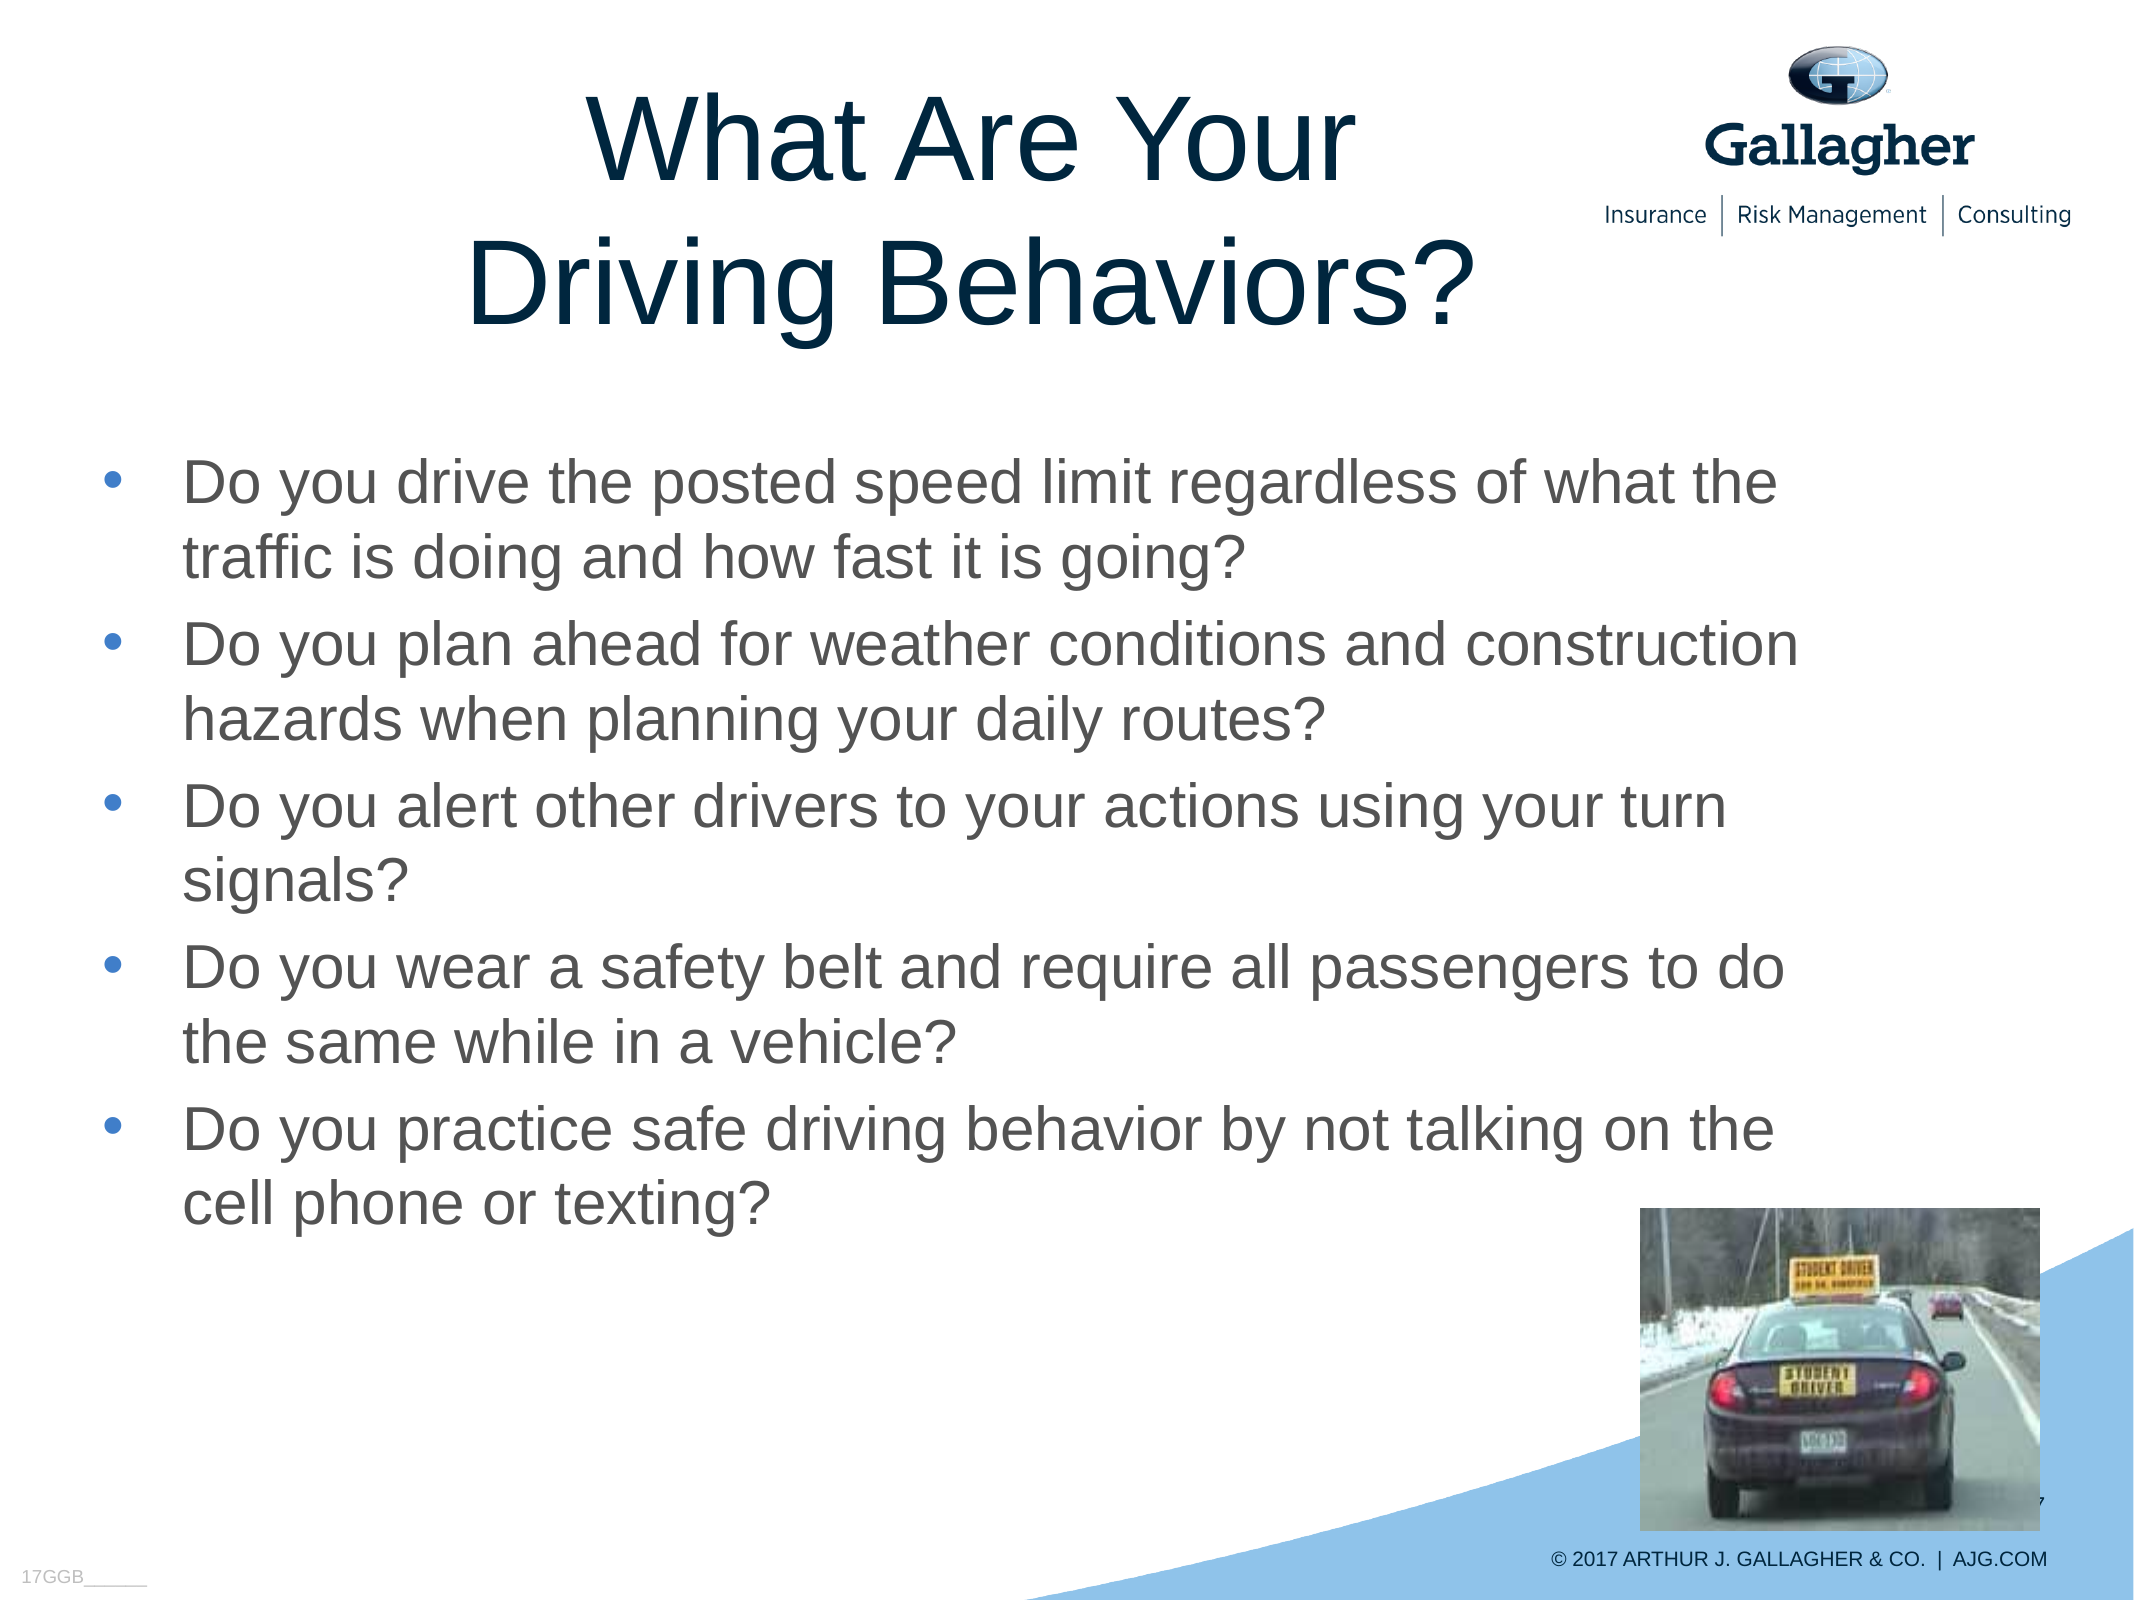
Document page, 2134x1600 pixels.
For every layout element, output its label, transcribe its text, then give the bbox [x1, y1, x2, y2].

picture [1565, 3, 2111, 264]
picture [426, 1207, 2134, 1600]
list Do you drive the posted speed limit regardless of what the traffic is doing and how fast it is going? Do you plan ahead for weather conditions and construction hazards when planning your daily routes? Do you alert other drivers to your actions using your turn signals? Do you wear a safety belt and require all passengers to do the same while in a vehicle? Do you practice safe driving behavior by not talking on the cell phone or texting? [81, 430, 1863, 1249]
title What Are Your Driving Behaviors? [409, 36, 1534, 360]
